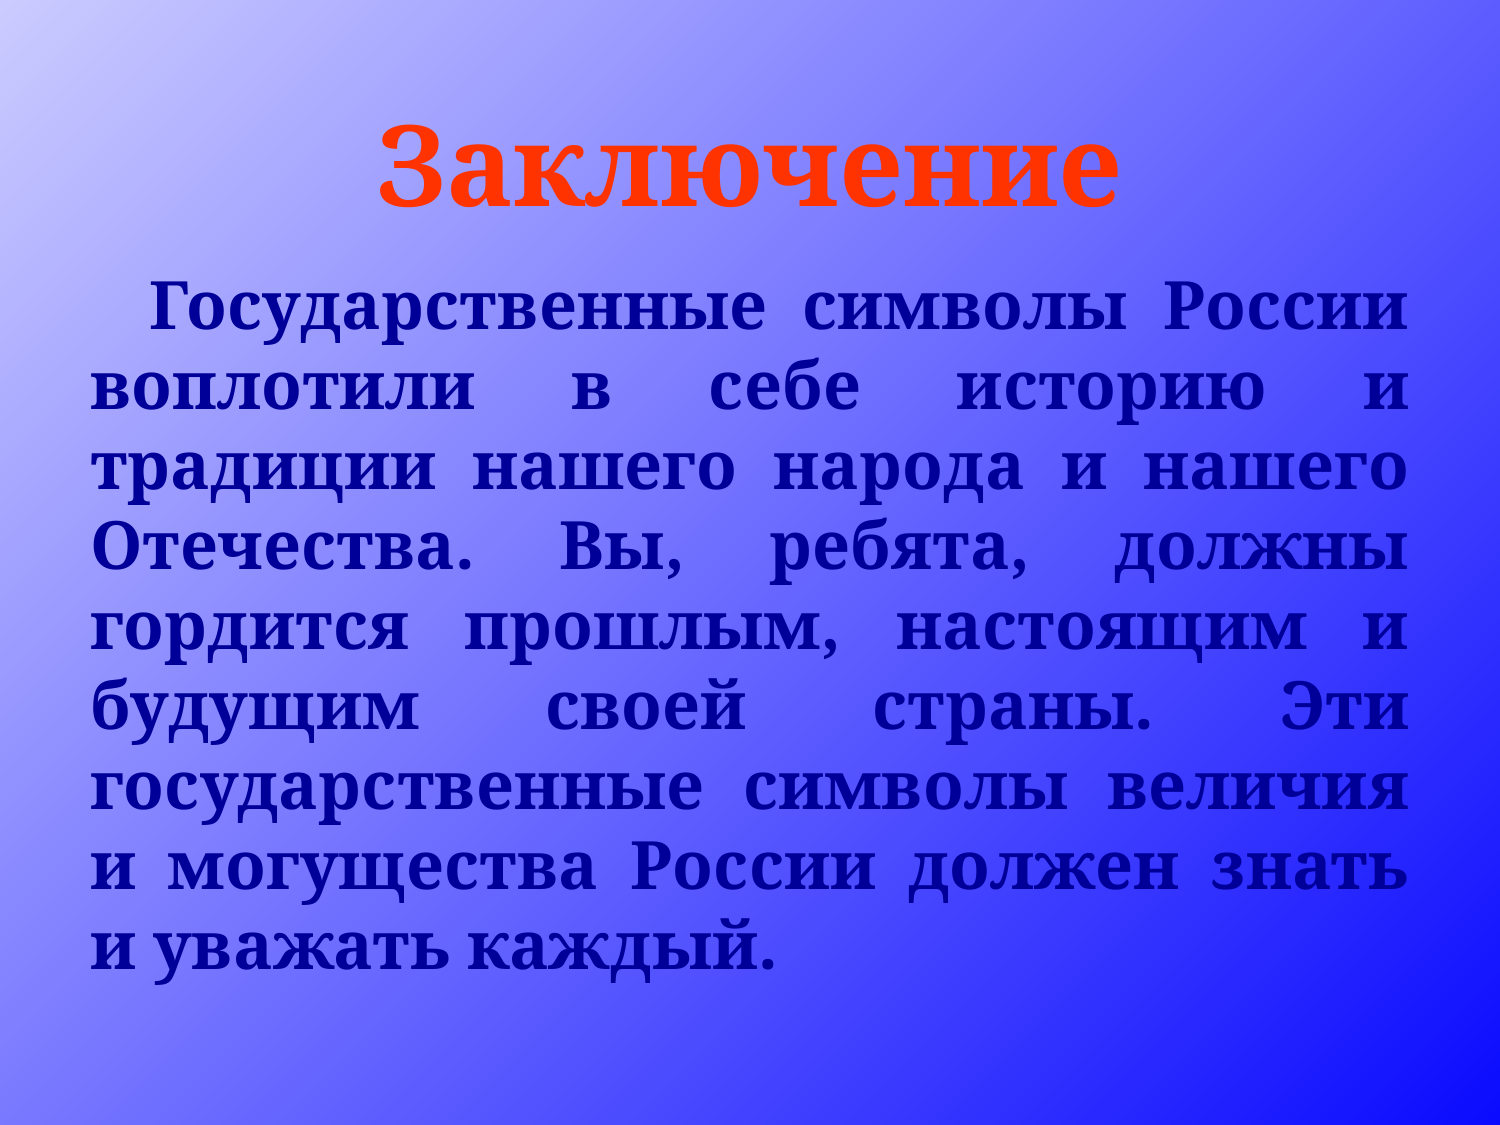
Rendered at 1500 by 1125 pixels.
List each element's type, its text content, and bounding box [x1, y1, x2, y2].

title Заключение [74, 47, 1426, 255]
list Государственные символы России воплотили в себе историю и традиции нашего народа и нашего Отечества. Вы, ребята, должны гордится прошлым, настоящим и будущим своей страны. Эти государственные символы величия и могущества России должен знать и уважать каждый. [74, 255, 1426, 988]
